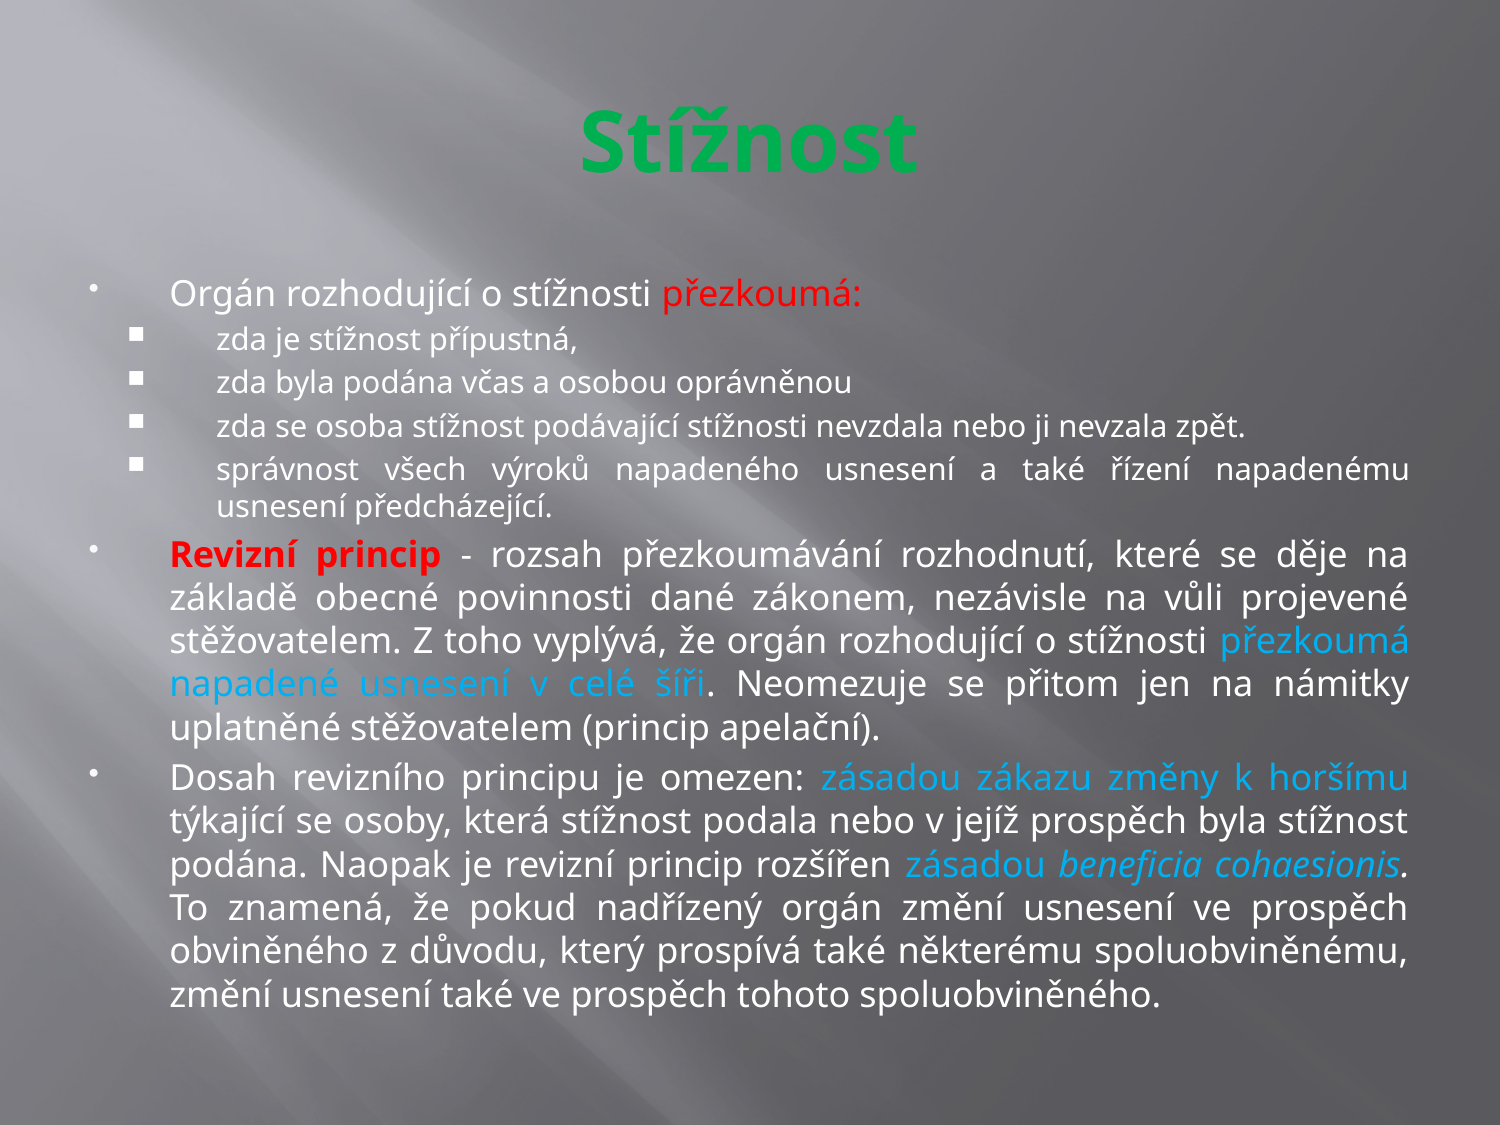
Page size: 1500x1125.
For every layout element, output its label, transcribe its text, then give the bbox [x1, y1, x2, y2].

list Orgán rozhodující o stížnosti přezkoumá: zda je stížnost přípustná, zda byla podána včas a osobou oprávněnou zda se osoba stížnost podávající stížnosti nevzdala nebo ji nevzala zpět. správnost všech výroků napadeného usnesení a také řízení napadenému usnesení předcházející. Revizní princip - rozsah přezkoumávání rozhodnutí, které se děje na základě obecné povinnosti dané zákonem, nezávisle na vůli projevené stěžovatelem. Z toho vyplývá, že orgán rozhodující o stížnosti přezkoumá napadené usnesení v celé šíři. Neomezuje se přitom jen na námitky uplatněné stěžovatelem (princip apelační). Dosah revizního principu je omezen: zásadou zákazu změny k horšímu týkající se osoby, která stížnost podala nebo v jejíž prospěch byla stížnost podána. Naopak je revizní princip rozšířen zásadou beneficia cohaesionis. To znamená, že pokud nadřízený orgán změní usnesení ve prospěch obviněného z důvodu, který prospívá také některému spoluobviněnému, změní usnesení také ve prospěch tohoto spoluobviněného. [75, 262, 1425, 1035]
title Stížnost [75, 45, 1425, 233]
